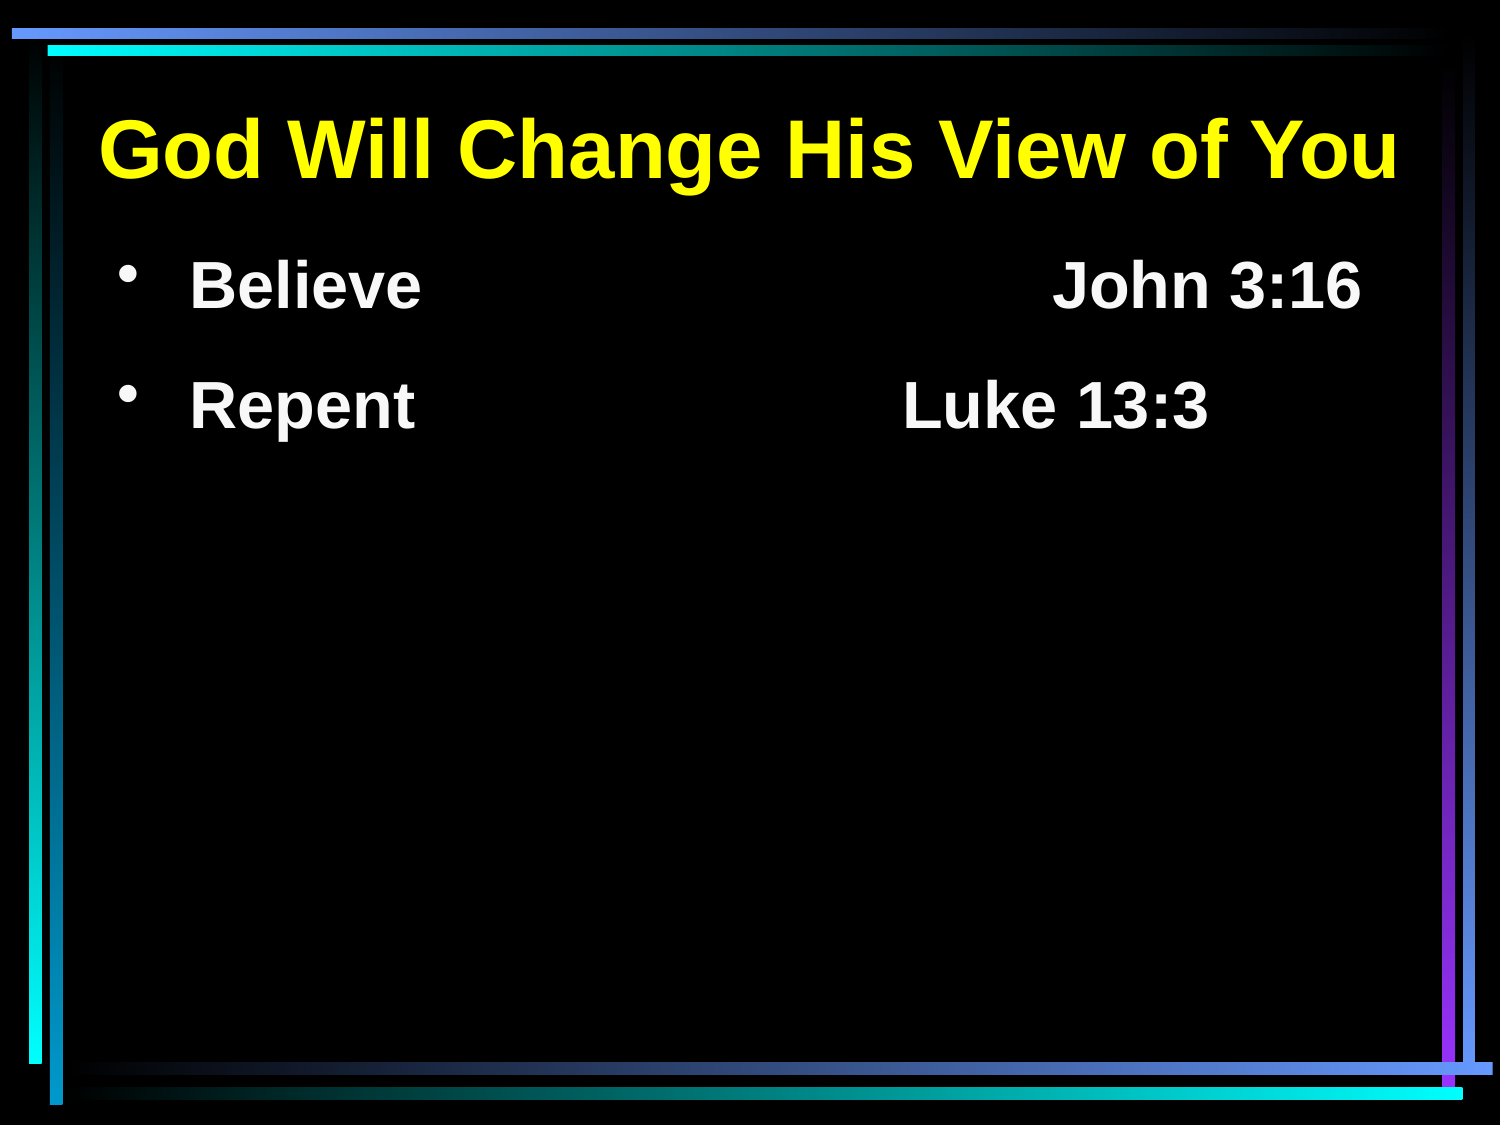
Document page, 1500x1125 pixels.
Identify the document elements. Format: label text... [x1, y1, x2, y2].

text_box God Will Change His View of You Believe John 3:16 Repent Luke 13:3 [62, 87, 1438, 449]
